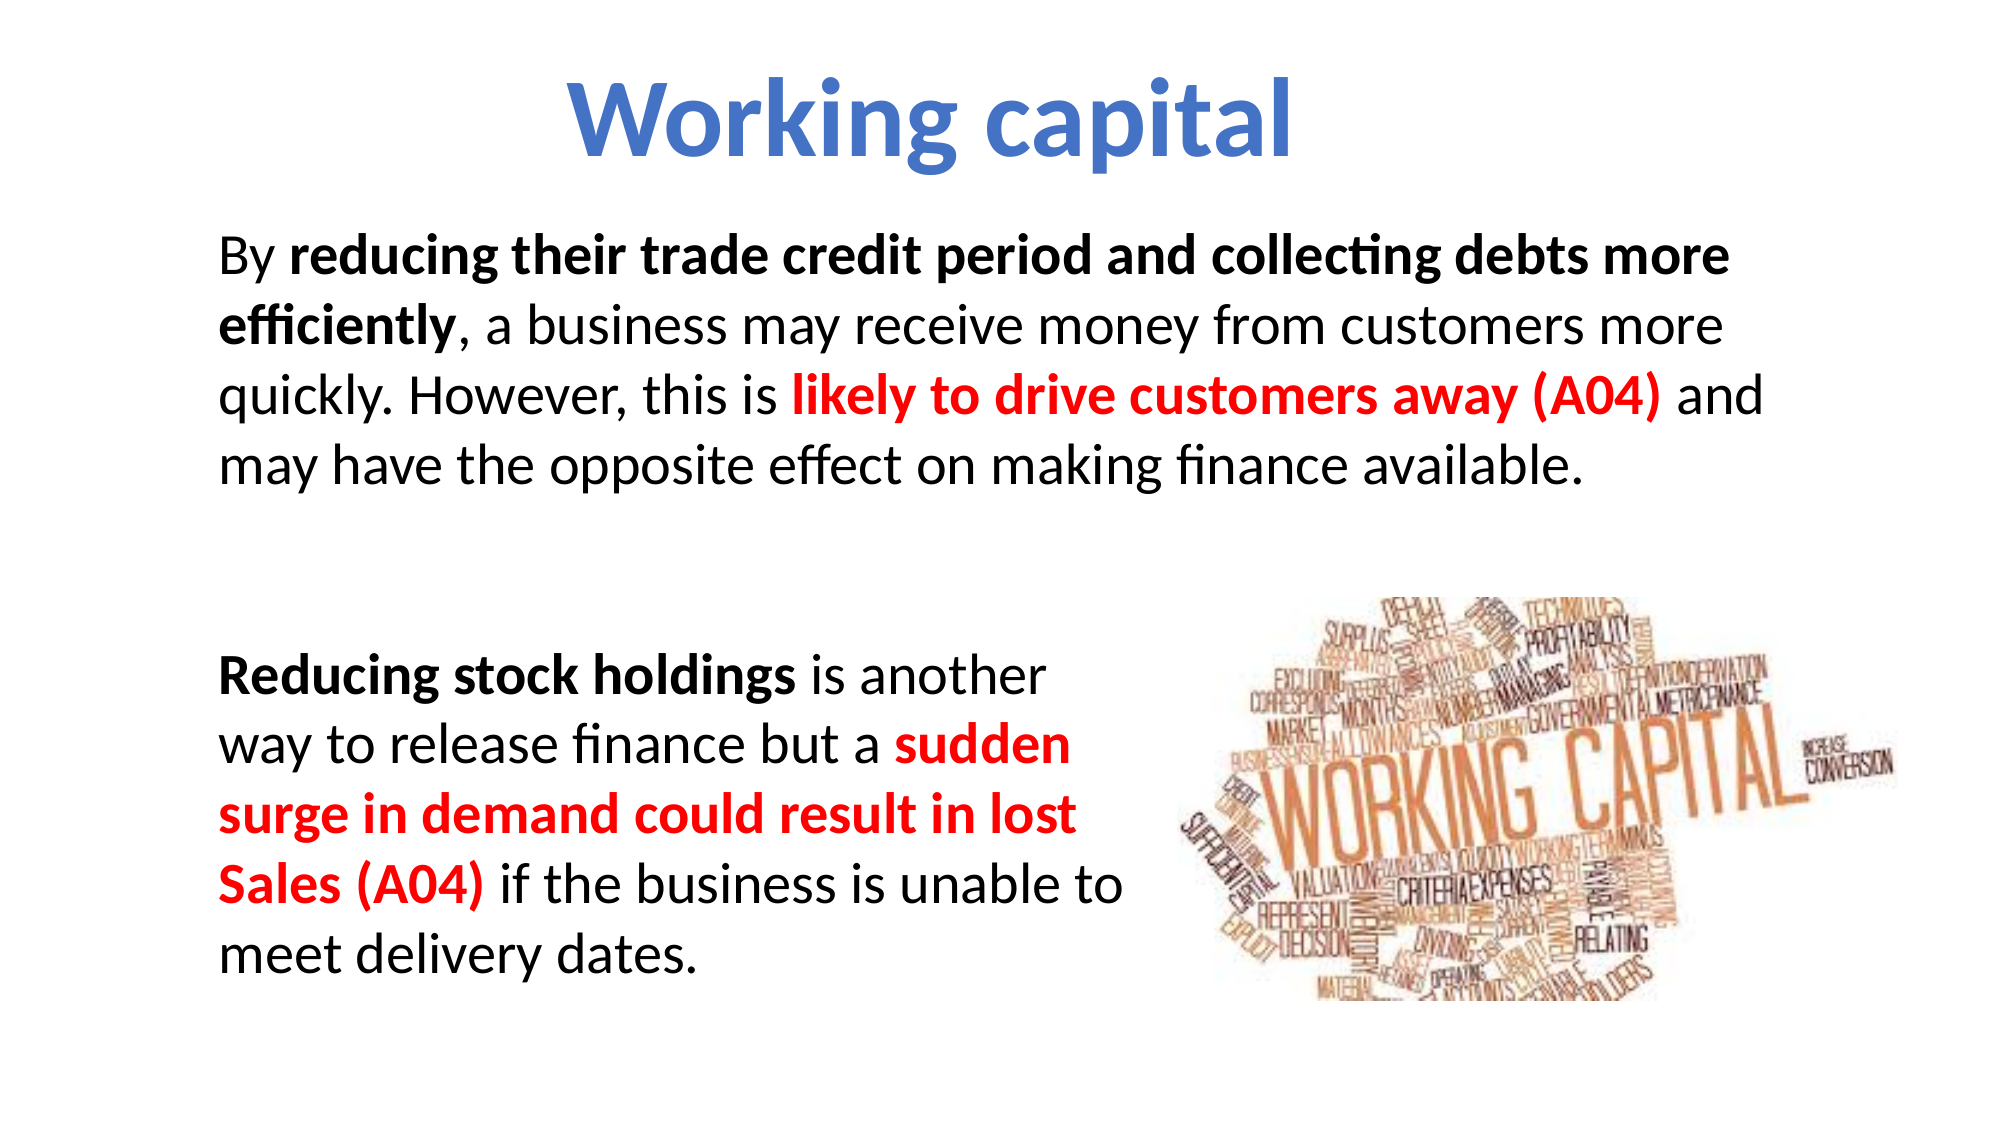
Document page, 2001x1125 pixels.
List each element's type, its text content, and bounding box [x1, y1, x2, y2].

text_box By reducing their trade credit period and collecting debts more efficiently, a business may receive money from customers more quickly. However, this is likely to drive customers away (A04) and may have the opposite effect on making finance available. Reducing stock holdings is another way to release finance but a sudden surge in demand could result in lost Sales (A04) if the business is unable to meet delivery dates. [204, 208, 1845, 993]
text_box Working capital [550, 36, 1337, 187]
picture [1177, 597, 1898, 1002]
